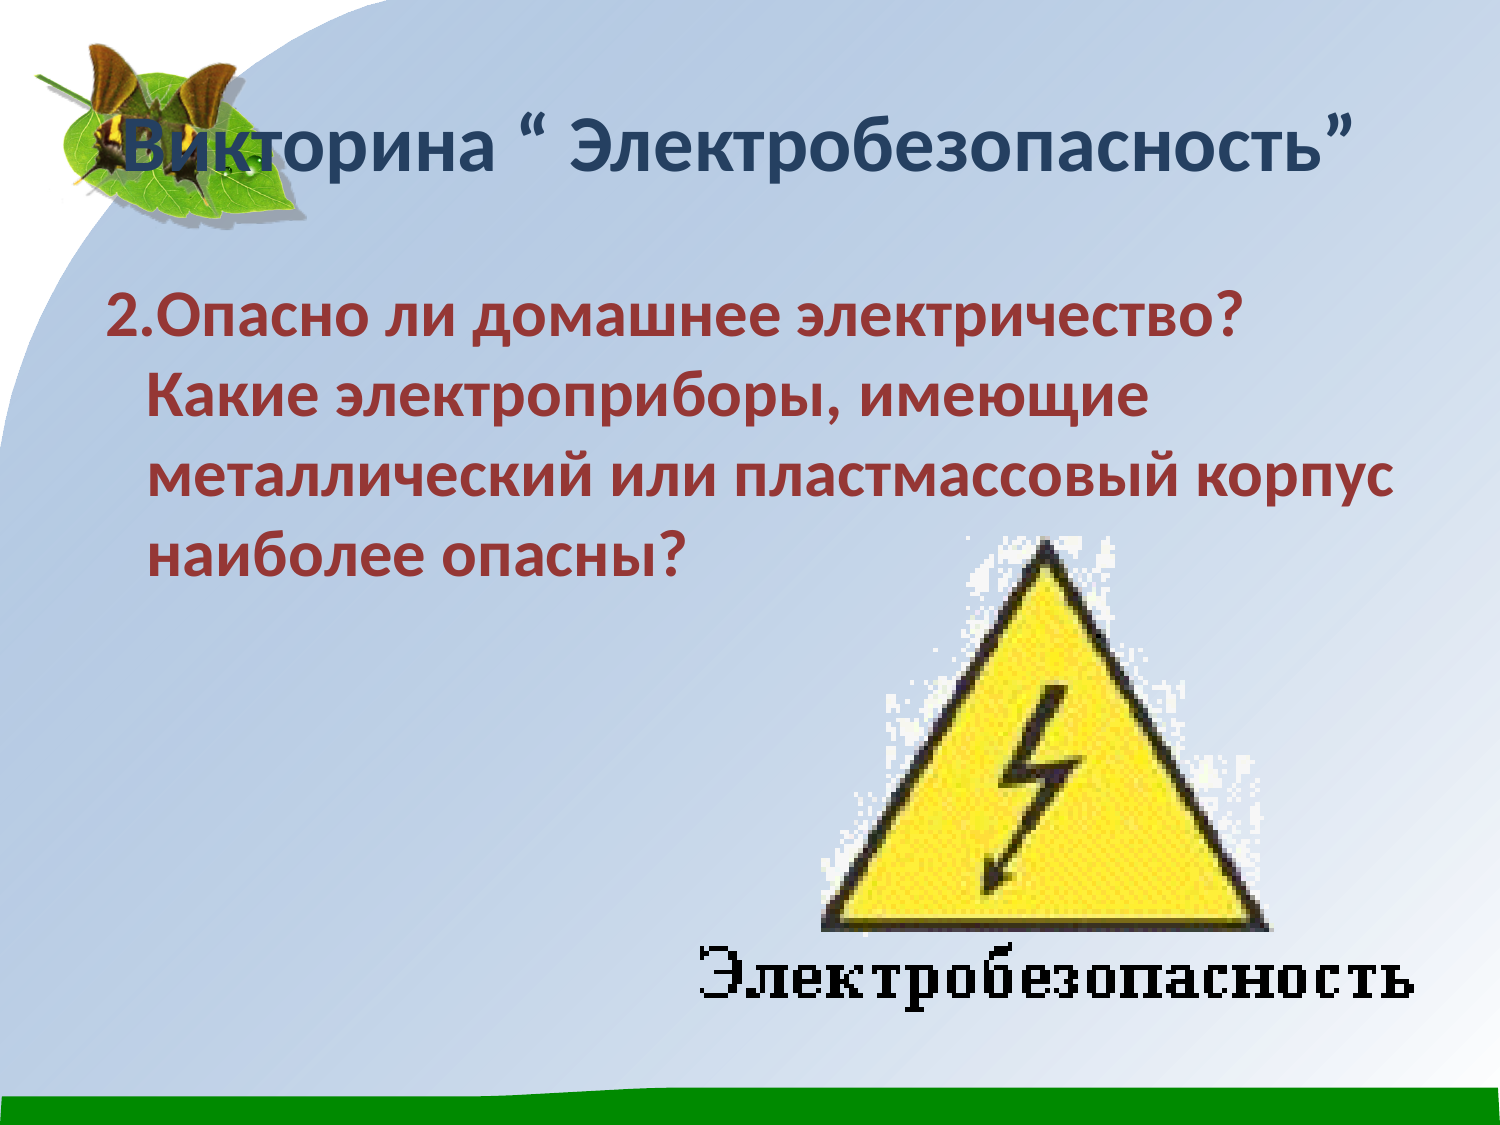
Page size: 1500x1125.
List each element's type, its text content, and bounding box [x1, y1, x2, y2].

picture [89, 37, 300, 45]
picture [691, 480, 1442, 1031]
picture [24, 37, 89, 229]
title Викторина “ Электробезопасность” [75, 45, 1425, 233]
list 2.Опасно ли домашнее электричество? Какие электроприборы, имеющие металлический или пластмассовый корпус наиболее опасны? [75, 262, 1425, 1005]
